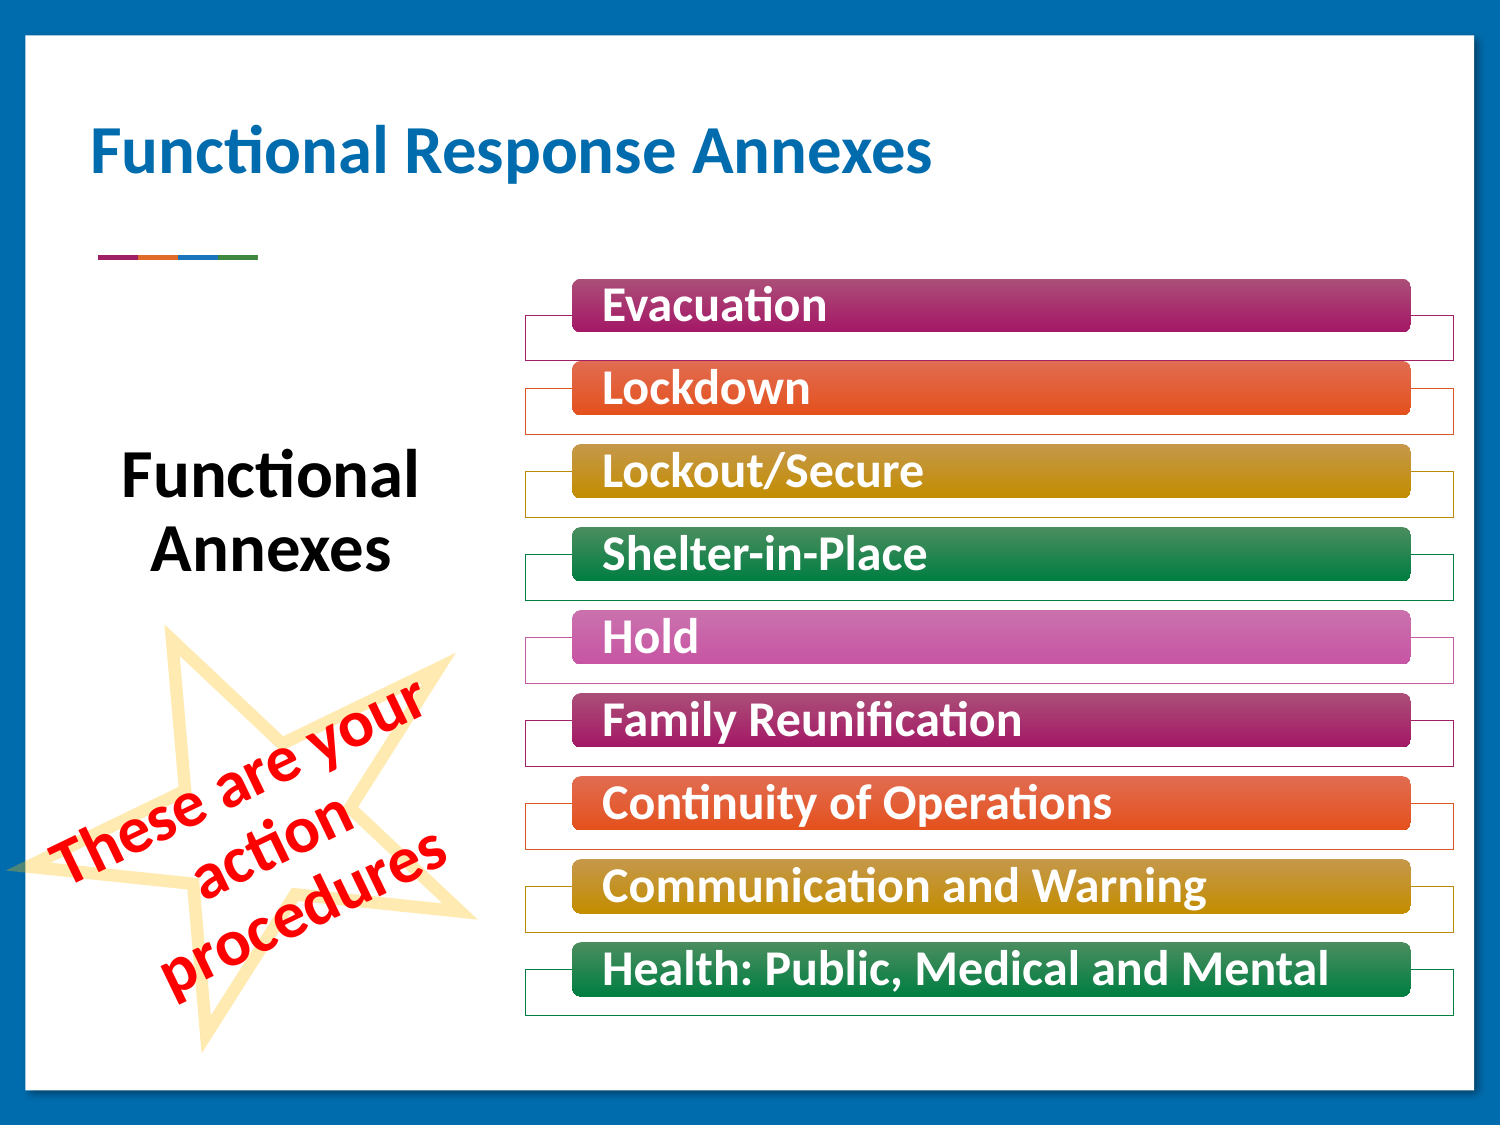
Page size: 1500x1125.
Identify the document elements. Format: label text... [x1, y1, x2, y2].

picture [98, 255, 258, 260]
text_box Functional Response Annexes [74, 91, 1425, 196]
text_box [10, 621, 495, 992]
title Functional Annexes [82, 430, 461, 605]
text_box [525, 247, 1454, 1047]
